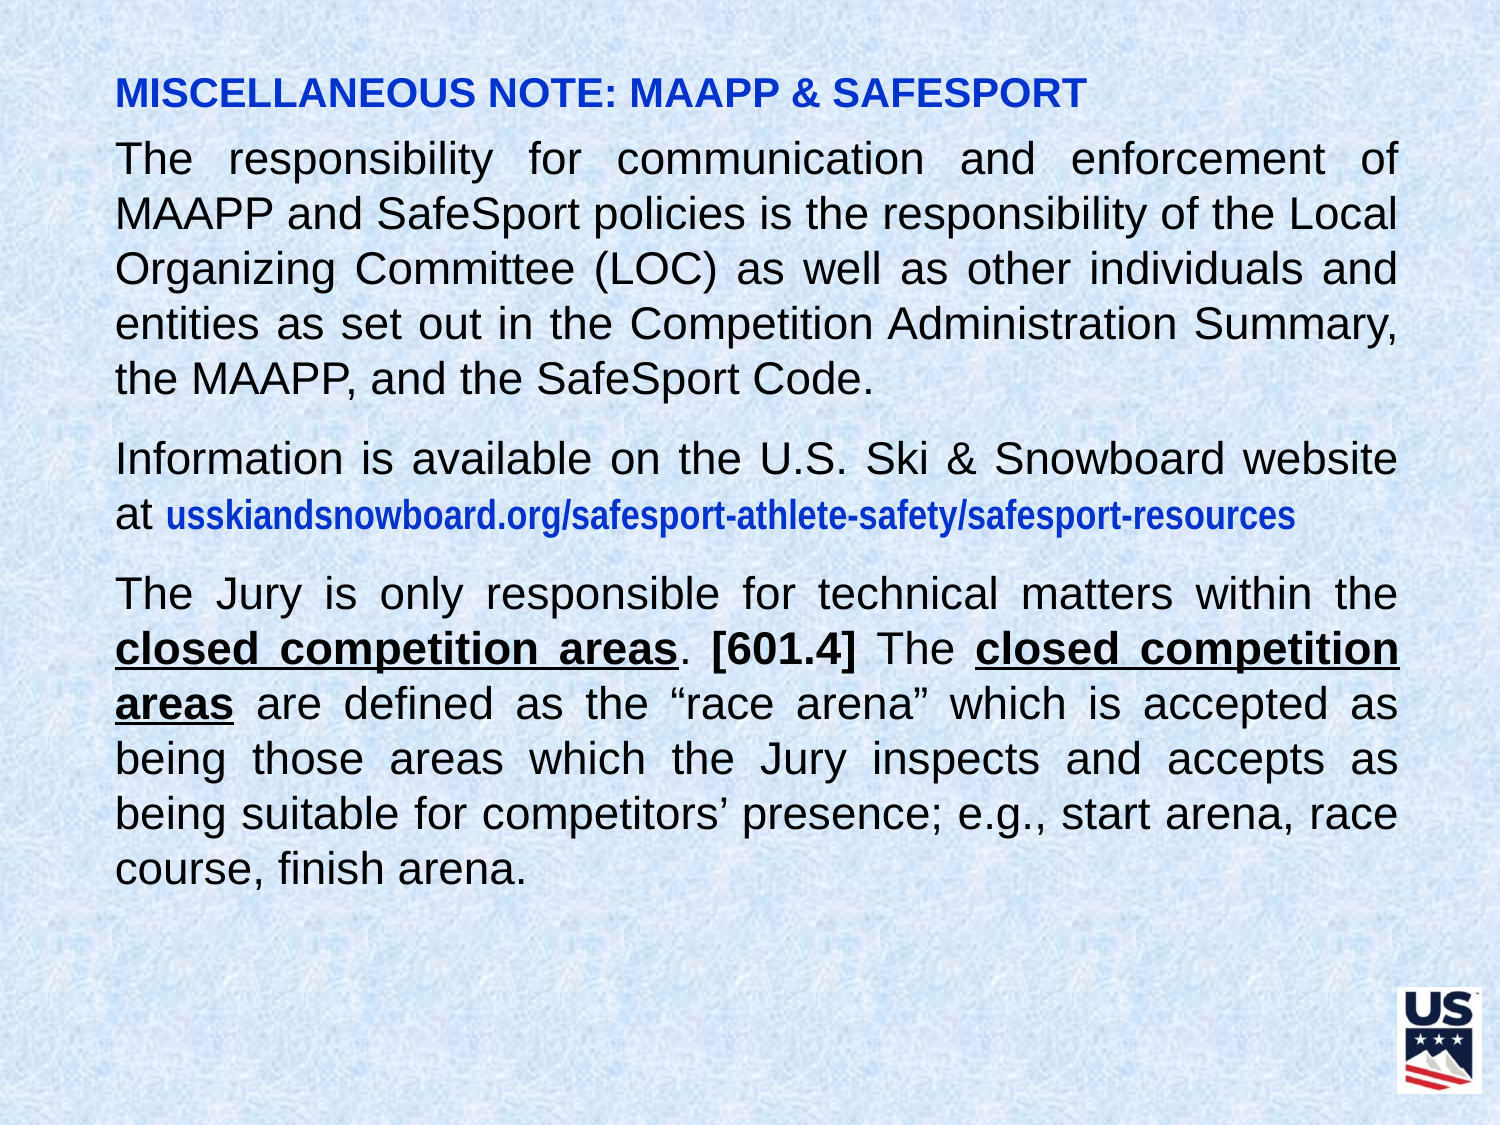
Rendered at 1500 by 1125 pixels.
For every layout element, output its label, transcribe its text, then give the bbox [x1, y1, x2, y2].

list [69, 3, 1445, 1004]
picture [0, 0, 1500, 1125]
text_box MISCELLANEOUS NOTE: MAAPP & SAFESPORT The responsibility for communication and enforcement of MAAPP and SafeSport policies is the responsibility of the Local Organizing Committee (LOC) as well as other individuals and entities as set out in the Competition Administration Summary, the MAAPP, and the SafeSport Code. Information is available on the U.S. Ski & Snowboard website at usskiandsnowboard.org/safesport-athlete-safety/safesport-resources The Jury is only responsible for technical matters within the closed competition areas. [601.4] The closed competition areas are defined as the “race arena” which is accepted as being those areas which the Jury inspects and accepts as being suitable for competitors’ presence; e.g., start arena, race course, finish arena. [100, 58, 1415, 982]
